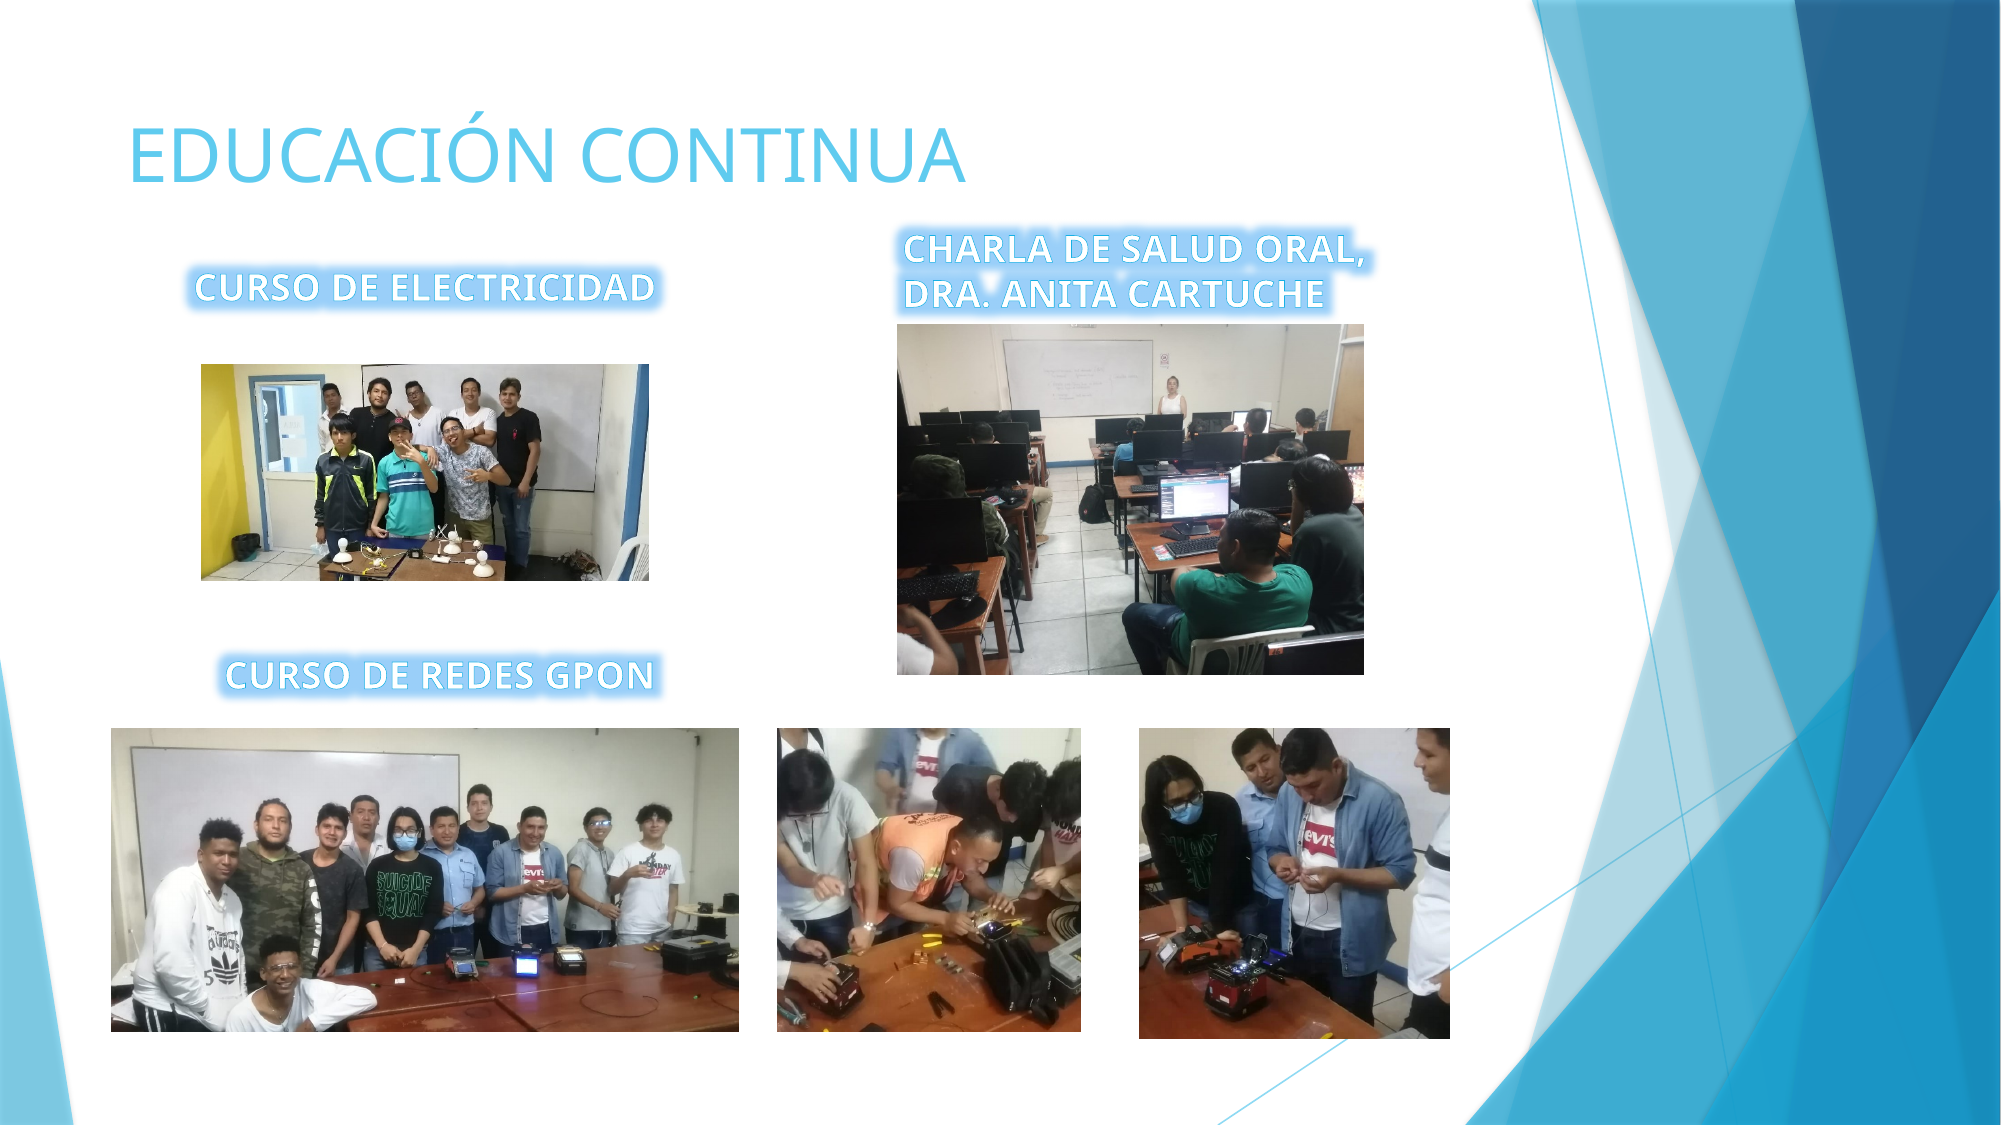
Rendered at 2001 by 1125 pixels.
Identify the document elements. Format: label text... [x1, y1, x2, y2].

picture [200, 364, 649, 582]
text_box CHARLA DE SALUD ORAL, DRA. ANITA CARTUCHE [887, 217, 1392, 323]
picture [1138, 727, 1451, 1040]
picture [110, 727, 740, 1033]
text_box CURSO DE REDES GPON [209, 643, 671, 704]
title EDUCACIÓN CONTINUA [111, 99, 1522, 317]
text_box CURSO DE ELECTRICIDAD [178, 256, 672, 316]
picture [776, 727, 1082, 1033]
picture [897, 324, 1365, 675]
